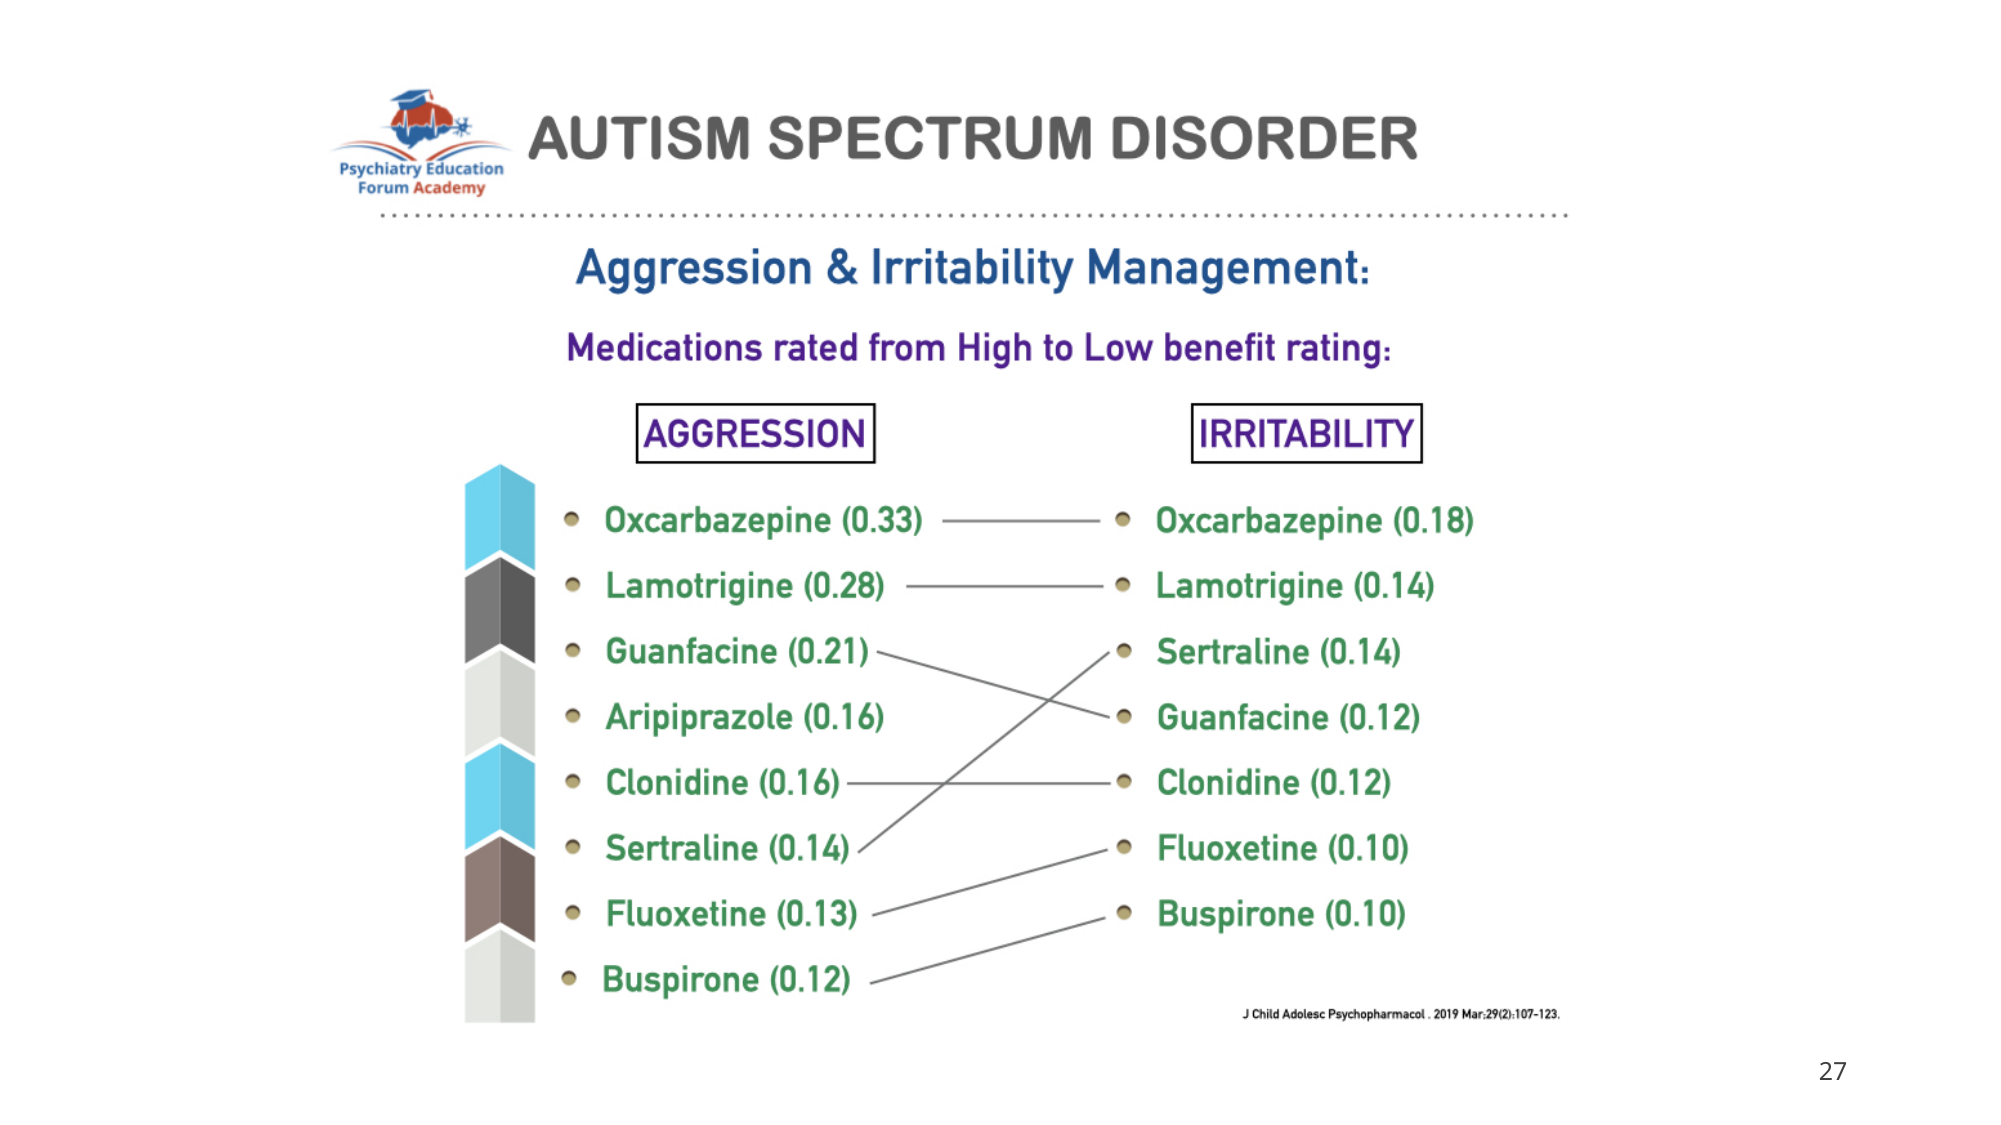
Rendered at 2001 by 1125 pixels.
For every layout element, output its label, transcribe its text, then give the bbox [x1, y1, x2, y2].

picture [314, 50, 1633, 1040]
text_box 27 [1412, 1042, 1863, 1103]
